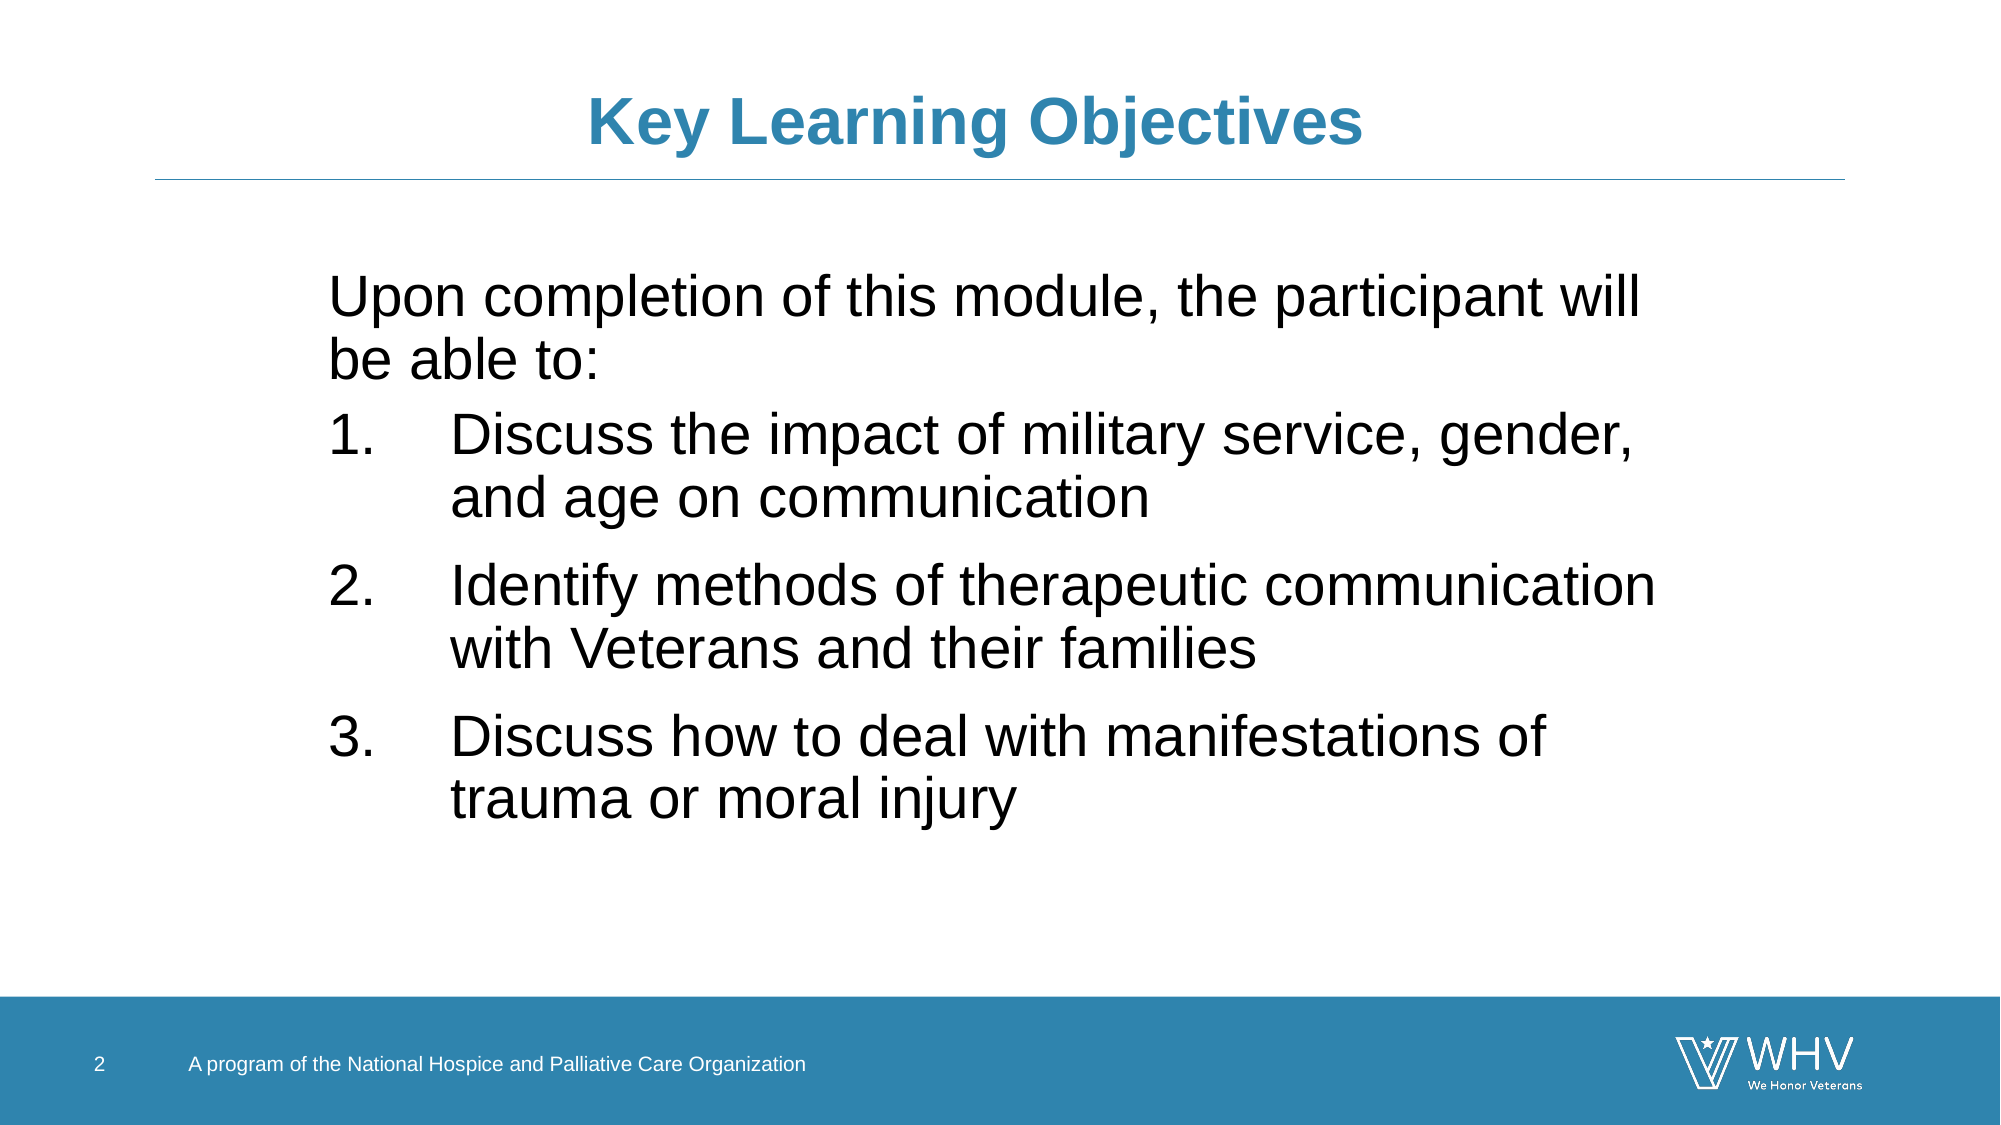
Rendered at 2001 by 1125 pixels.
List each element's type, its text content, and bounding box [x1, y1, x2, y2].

title Key Learning Objectives [89, 65, 1865, 182]
slide_number A program of the National Hospice and Palliative Care Organization [173, 1042, 869, 1103]
slide_number 2 [79, 1042, 154, 1103]
list Upon completion of this module, the participant will be able to: Discuss the impact of military service, gender, and age on communication Identify methods of therapeutic communication with Veterans and their families Discuss how to deal with manifestations of trauma or moral injury [313, 258, 1687, 934]
